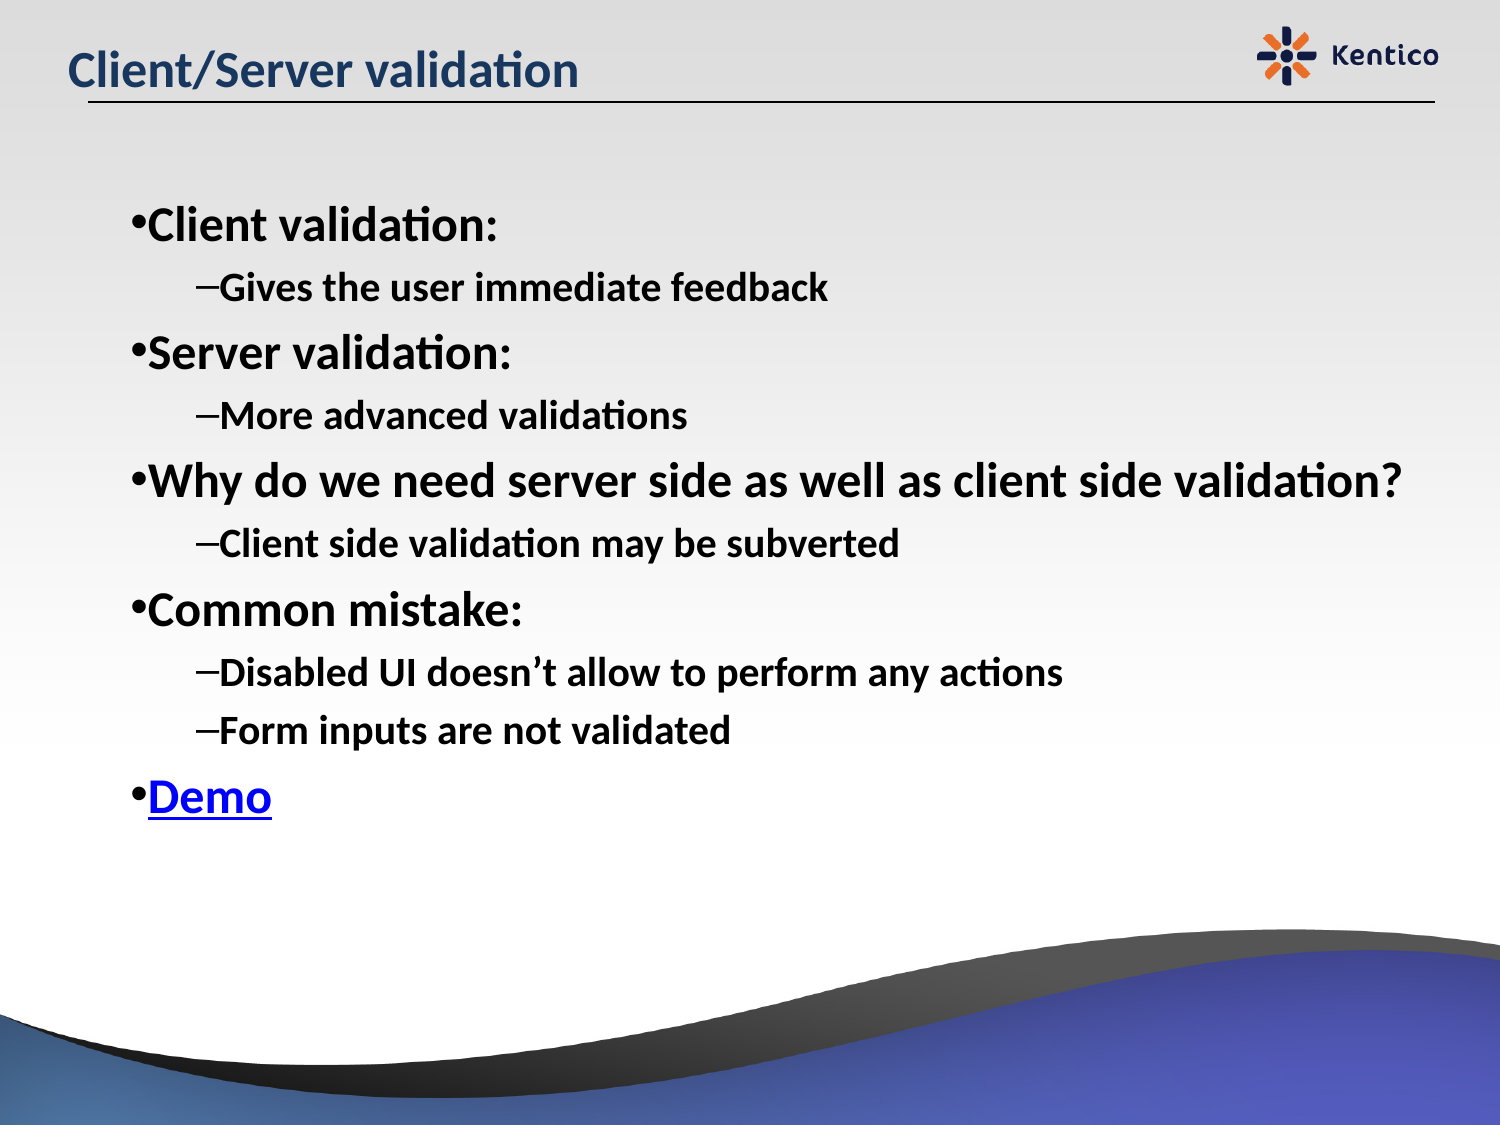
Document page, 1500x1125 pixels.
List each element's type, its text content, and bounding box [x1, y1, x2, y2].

list Client validation: Gives the user immediate feedback Server validation: More advanced validations Why do we need server side as well as client side validation? Client side validation may be subverted Common mistake: Disabled UI doesn’t allow to perform any actions Form inputs are not validated Demo [29, 113, 1439, 905]
title Client/Server validation [53, 30, 1235, 102]
picture [0, 0, 1500, 1125]
